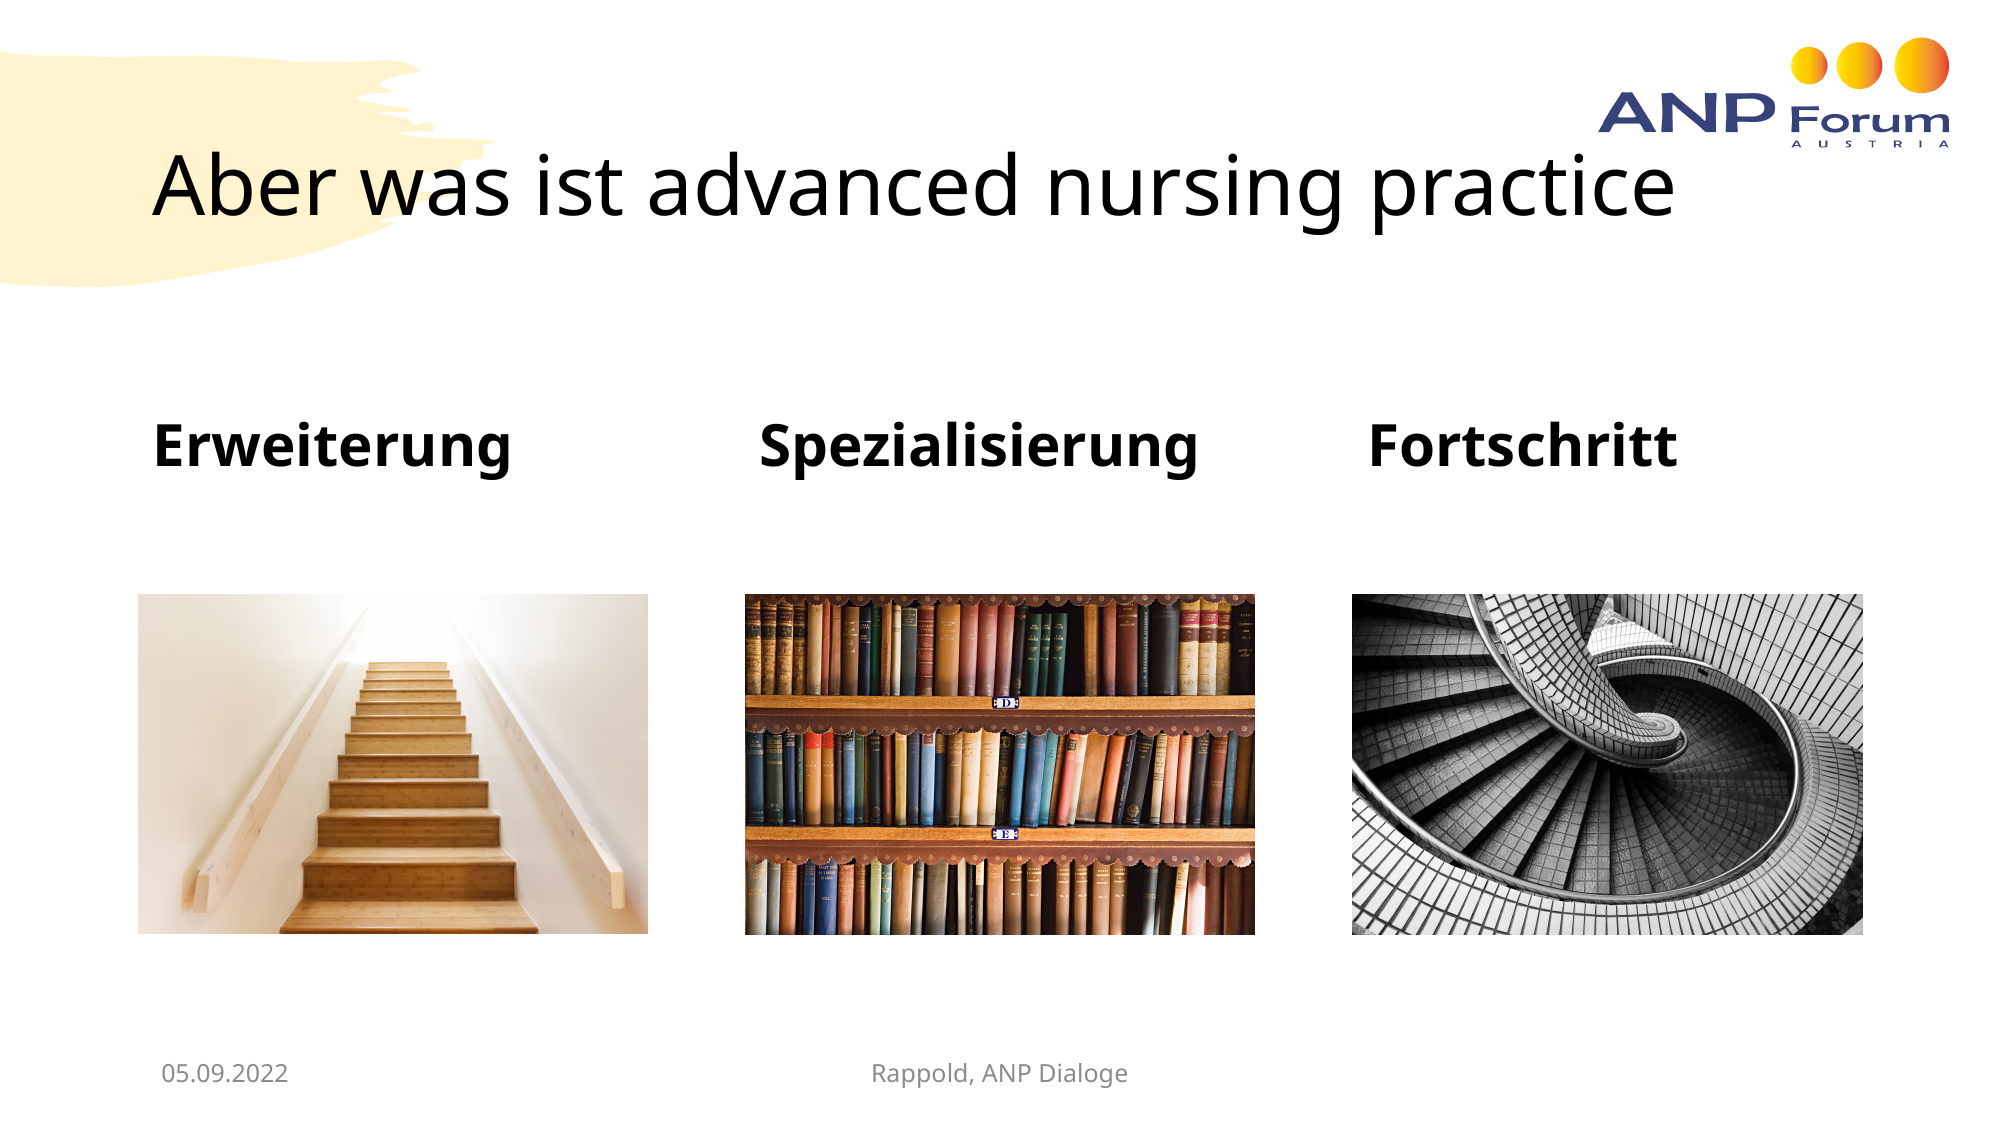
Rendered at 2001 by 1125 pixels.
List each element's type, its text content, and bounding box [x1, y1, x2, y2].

footer Rappold, ANP Dialoge [662, 1042, 1338, 1103]
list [744, 594, 1255, 935]
list Erweiterung [137, 329, 648, 486]
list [1352, 594, 1863, 935]
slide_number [146, 1042, 597, 1103]
picture [1579, 36, 1971, 148]
picture [138, 594, 648, 934]
title Aber was ist advanced nursing practice [137, 110, 1863, 267]
list Fortschritt [1352, 329, 1863, 486]
list Spezialisierung [744, 329, 1255, 486]
